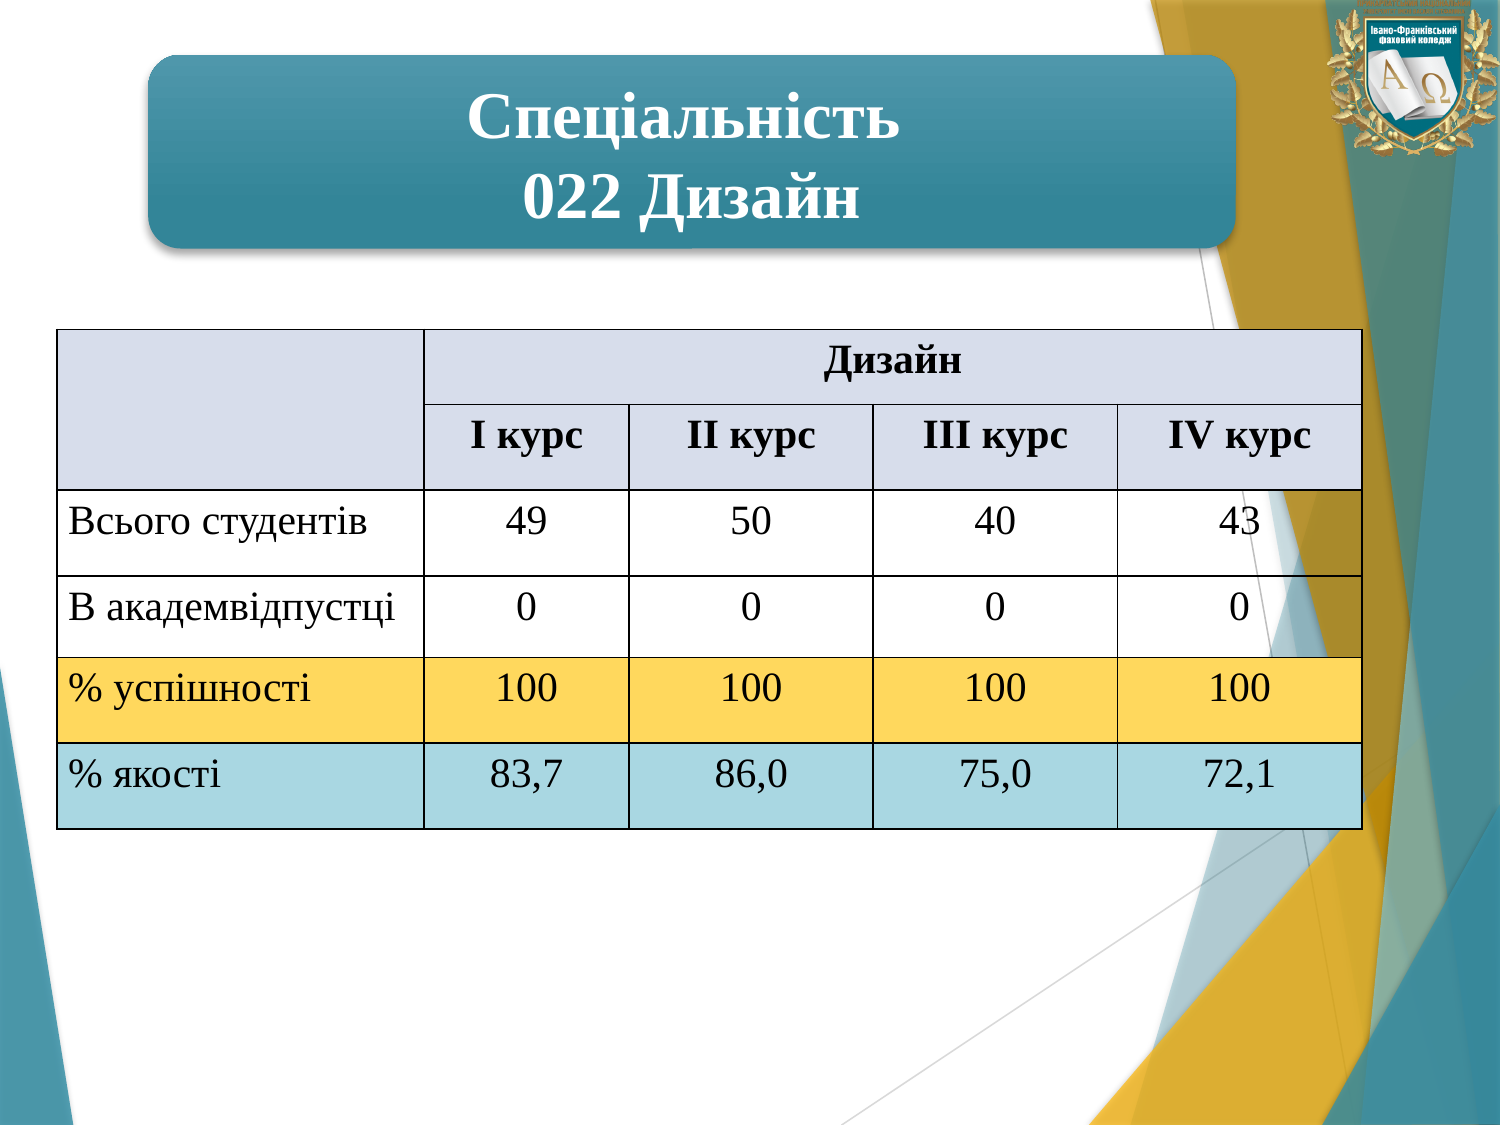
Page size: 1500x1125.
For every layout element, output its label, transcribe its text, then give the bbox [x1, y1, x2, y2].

table_cell 0 [1118, 577, 1361, 657]
text_box Спеціальність 022 Дизайн [148, 54, 1236, 249]
table_cell 75,0 [874, 744, 1117, 828]
table_cell 72,1 [1118, 744, 1361, 828]
picture [1326, 0, 1500, 157]
table_cell 100 [425, 658, 628, 742]
table_cell ІІ курс [630, 405, 872, 489]
table_cell 50 [630, 491, 872, 575]
table_cell 0 [874, 577, 1117, 657]
table_cell 83,7 [425, 744, 628, 828]
table_cell 86,0 [630, 744, 872, 828]
table_cell 49 [425, 491, 628, 575]
table_cell 0 [425, 577, 628, 657]
table_cell 0 [630, 577, 872, 657]
table_cell % успішності [58, 658, 423, 742]
table_cell ІІІ курс [874, 405, 1117, 489]
table_cell 100 [874, 658, 1117, 742]
table_cell % якості [58, 744, 423, 828]
table_header [58, 330, 423, 489]
table_cell 100 [1118, 658, 1361, 742]
table_cell І курс [425, 405, 628, 489]
table_cell 43 [1118, 491, 1361, 575]
table_cell 40 [874, 491, 1117, 575]
table_cell В академвідпустці [58, 577, 423, 657]
table_cell IV курс [1118, 405, 1361, 489]
table_cell Всього студентів [58, 491, 423, 575]
table_cell 100 [630, 658, 872, 742]
table_header Дизайн [425, 330, 1361, 404]
